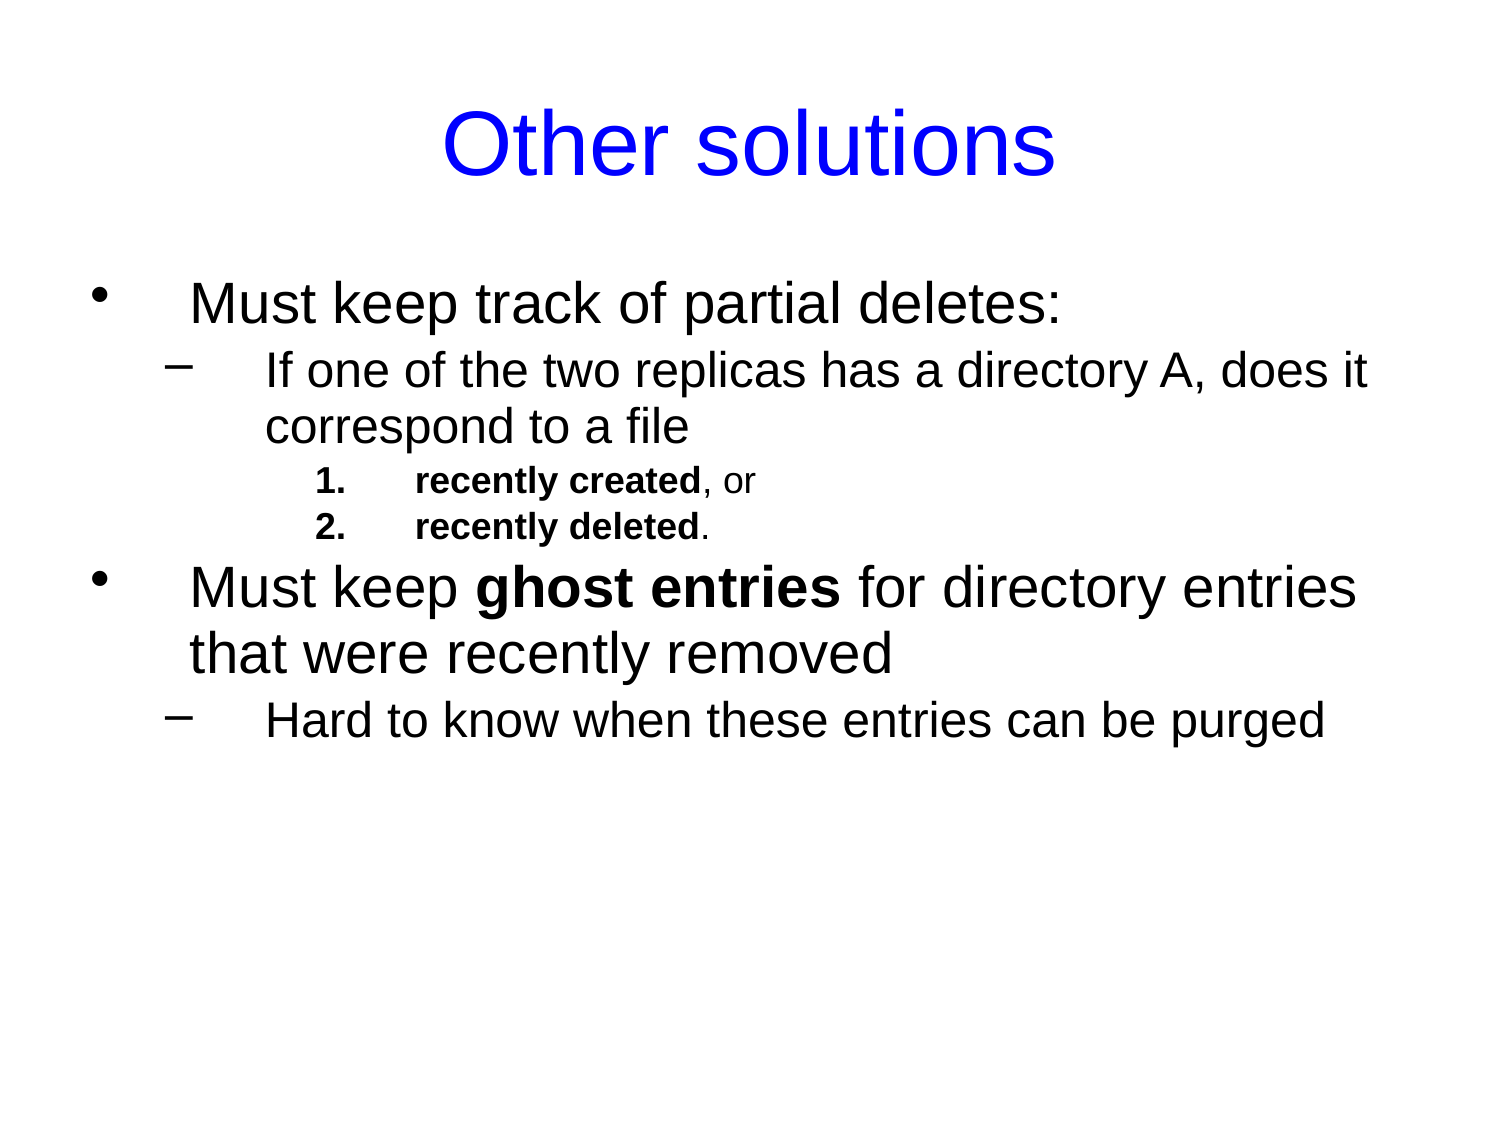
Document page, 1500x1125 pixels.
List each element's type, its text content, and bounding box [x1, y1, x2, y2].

title Other solutions [74, 44, 1426, 233]
list Must keep track of partial deletes: If one of the two replicas has a directory A, does it correspond to a file recently created, or recently deleted. Must keep ghost entries for directory entries that were recently removed Hard to know when these entries can be purged [74, 262, 1426, 1006]
